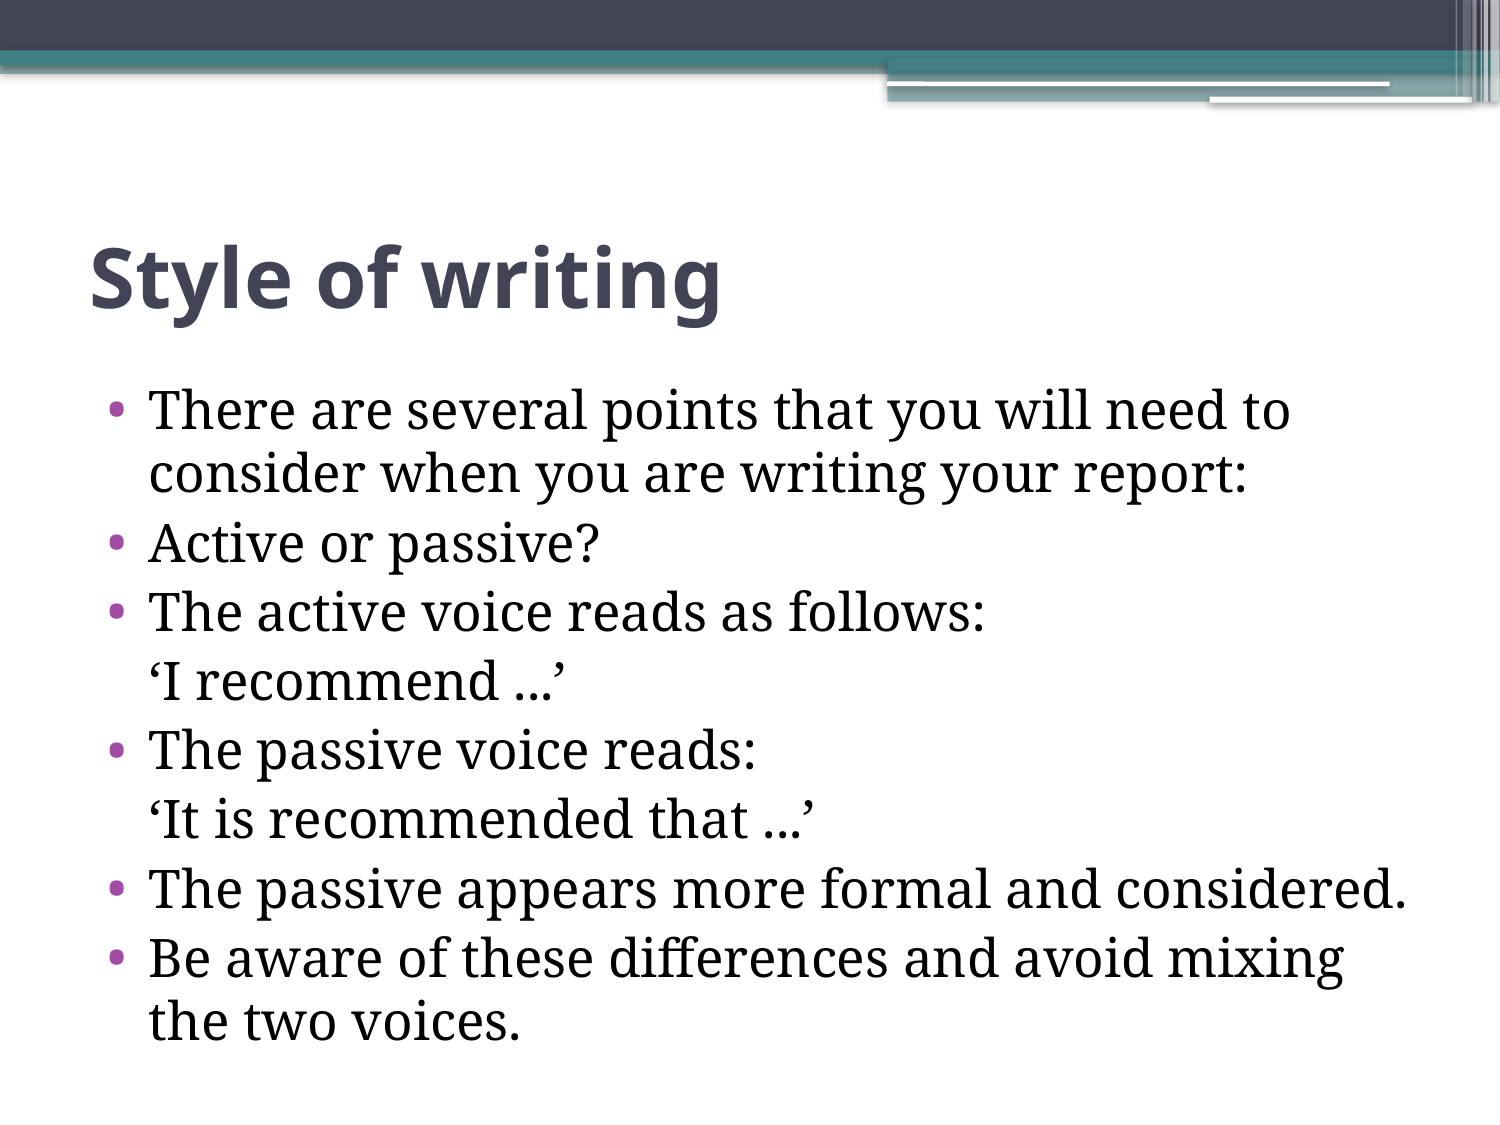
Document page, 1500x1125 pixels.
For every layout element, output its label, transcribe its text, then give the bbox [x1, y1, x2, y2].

list There are several points that you will need to consider when you are writing your report: Active or passive? The active voice reads as follows: ‘I recommend ...’ The passive voice reads: ‘It is recommended that ...’ The passive appears more formal and considered. Be aware of these differences and avoid mixing the two voices. [75, 368, 1425, 1079]
title Style of writing [75, 187, 1425, 363]
